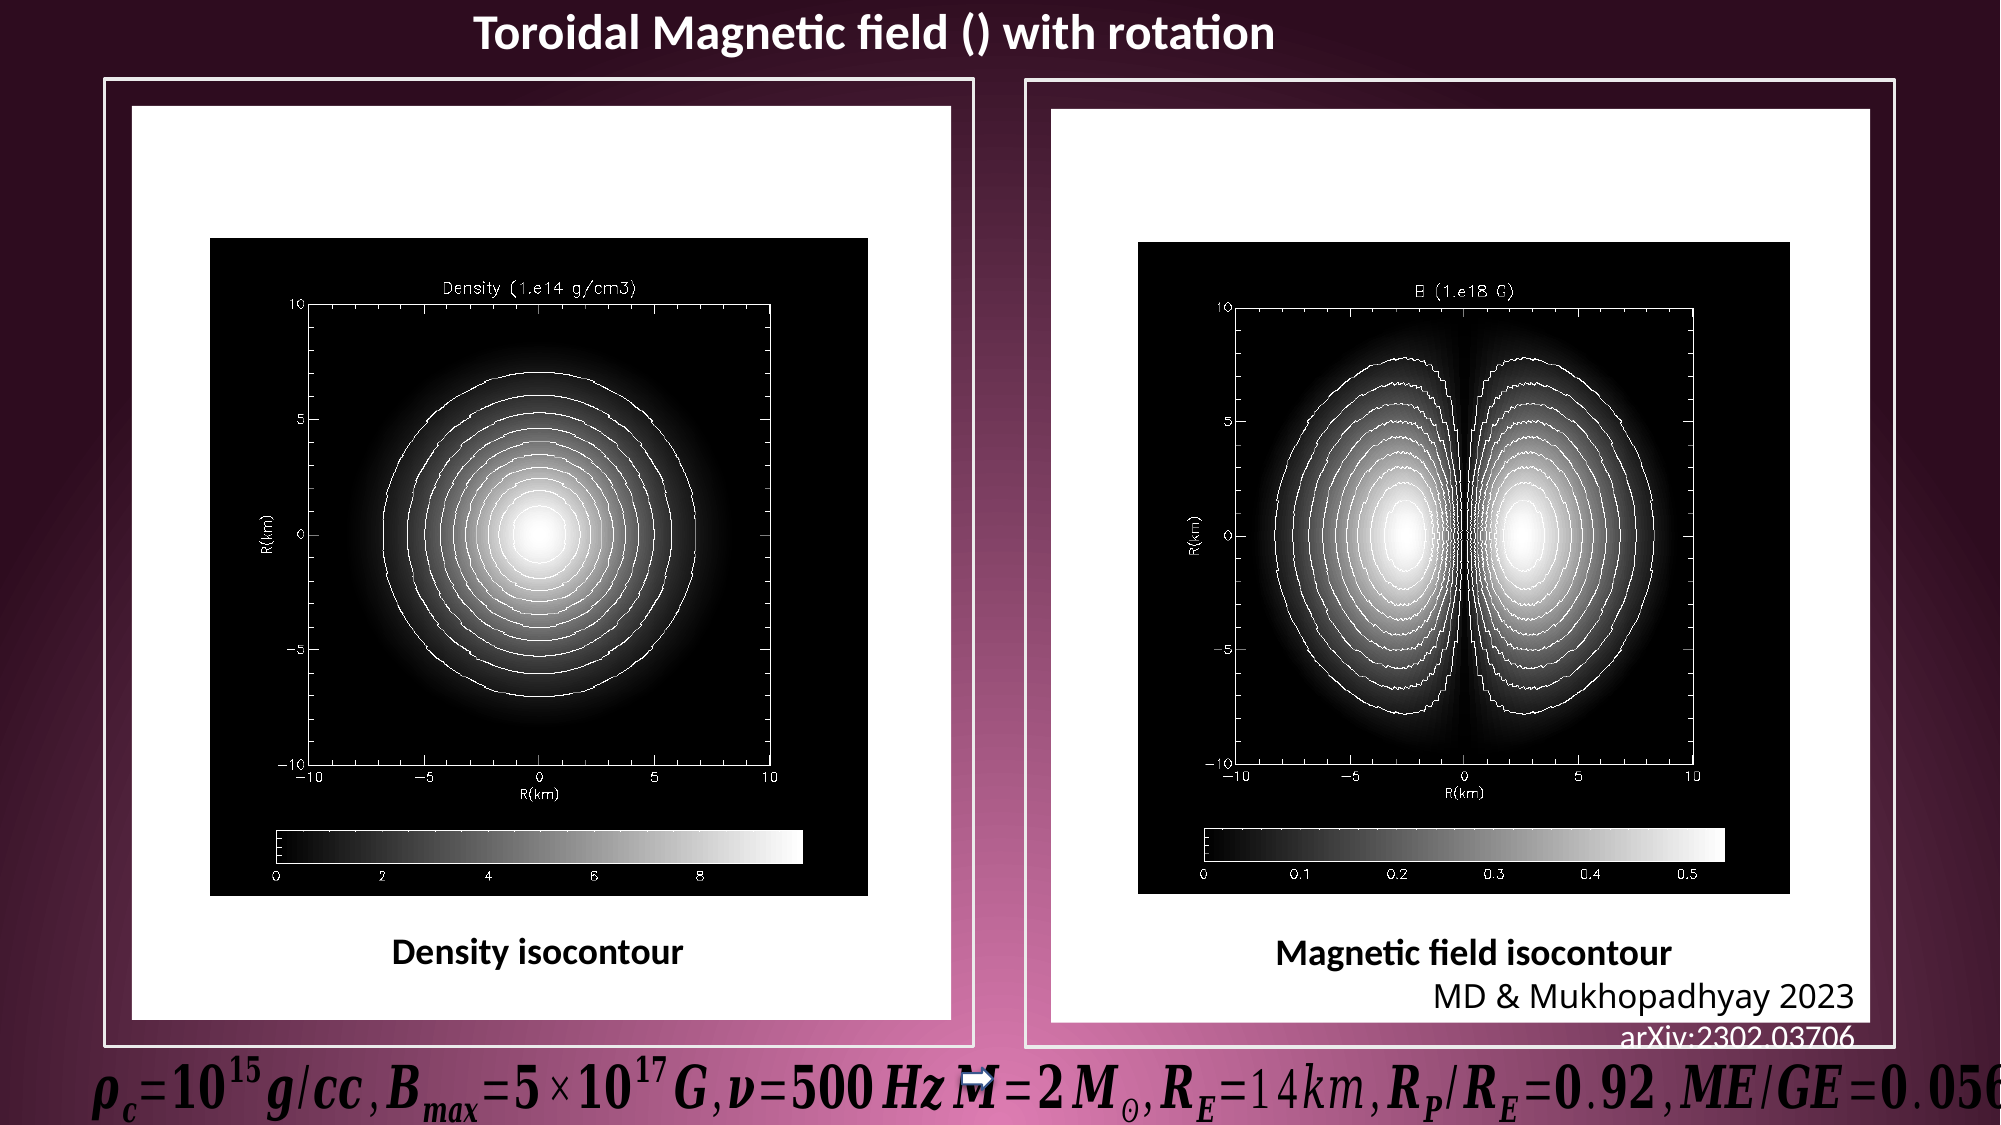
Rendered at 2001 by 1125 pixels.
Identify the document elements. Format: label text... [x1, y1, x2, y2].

text_box [0, 0, 2000, 1125]
text_box [130, 104, 953, 1022]
text_box Magnetic field isocontour [1260, 920, 2000, 981]
text_box [1049, 107, 1872, 1024]
text_box MD & Mukhopadhyay 2023 arXiv:2302.03706 [1172, 968, 1871, 1103]
text_box [960, 1066, 994, 1091]
text_box Density isocontour [343, 905, 736, 980]
text_box [103, 77, 975, 1048]
picture [209, 237, 869, 897]
text_box [1024, 78, 1896, 1049]
picture [1138, 242, 1791, 895]
